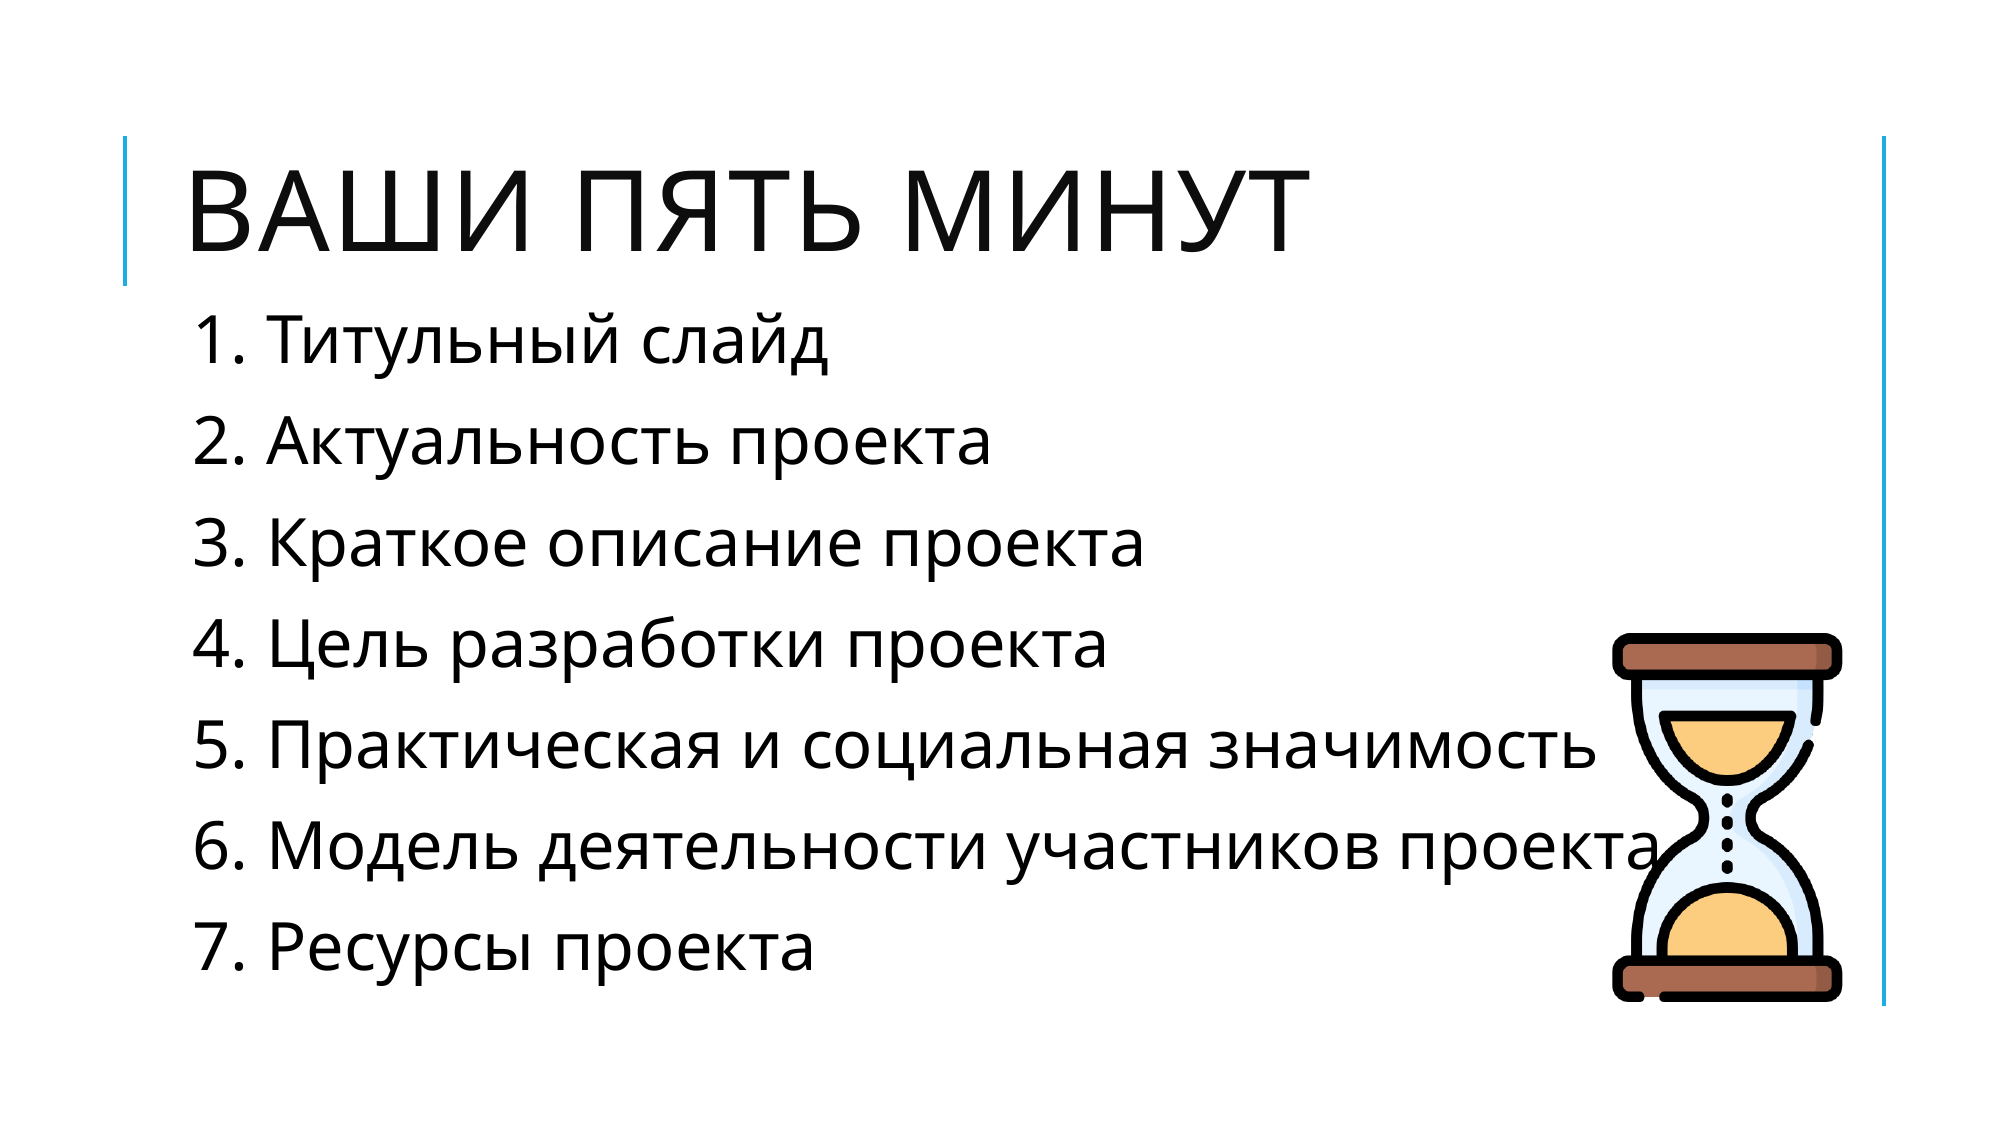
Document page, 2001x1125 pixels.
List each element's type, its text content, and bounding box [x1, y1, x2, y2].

list 1. Титульный слайд 2. Актуальность проекта 3. Краткое описание проекта 4. Цель разработки проекта 5. Практическая и социальная значимость 6. Модель деятельности участников проекта 7. Ресурсы проекта [168, 342, 1763, 1002]
title Ваши пять минут [167, 96, 1763, 342]
picture [1542, 632, 1912, 1003]
